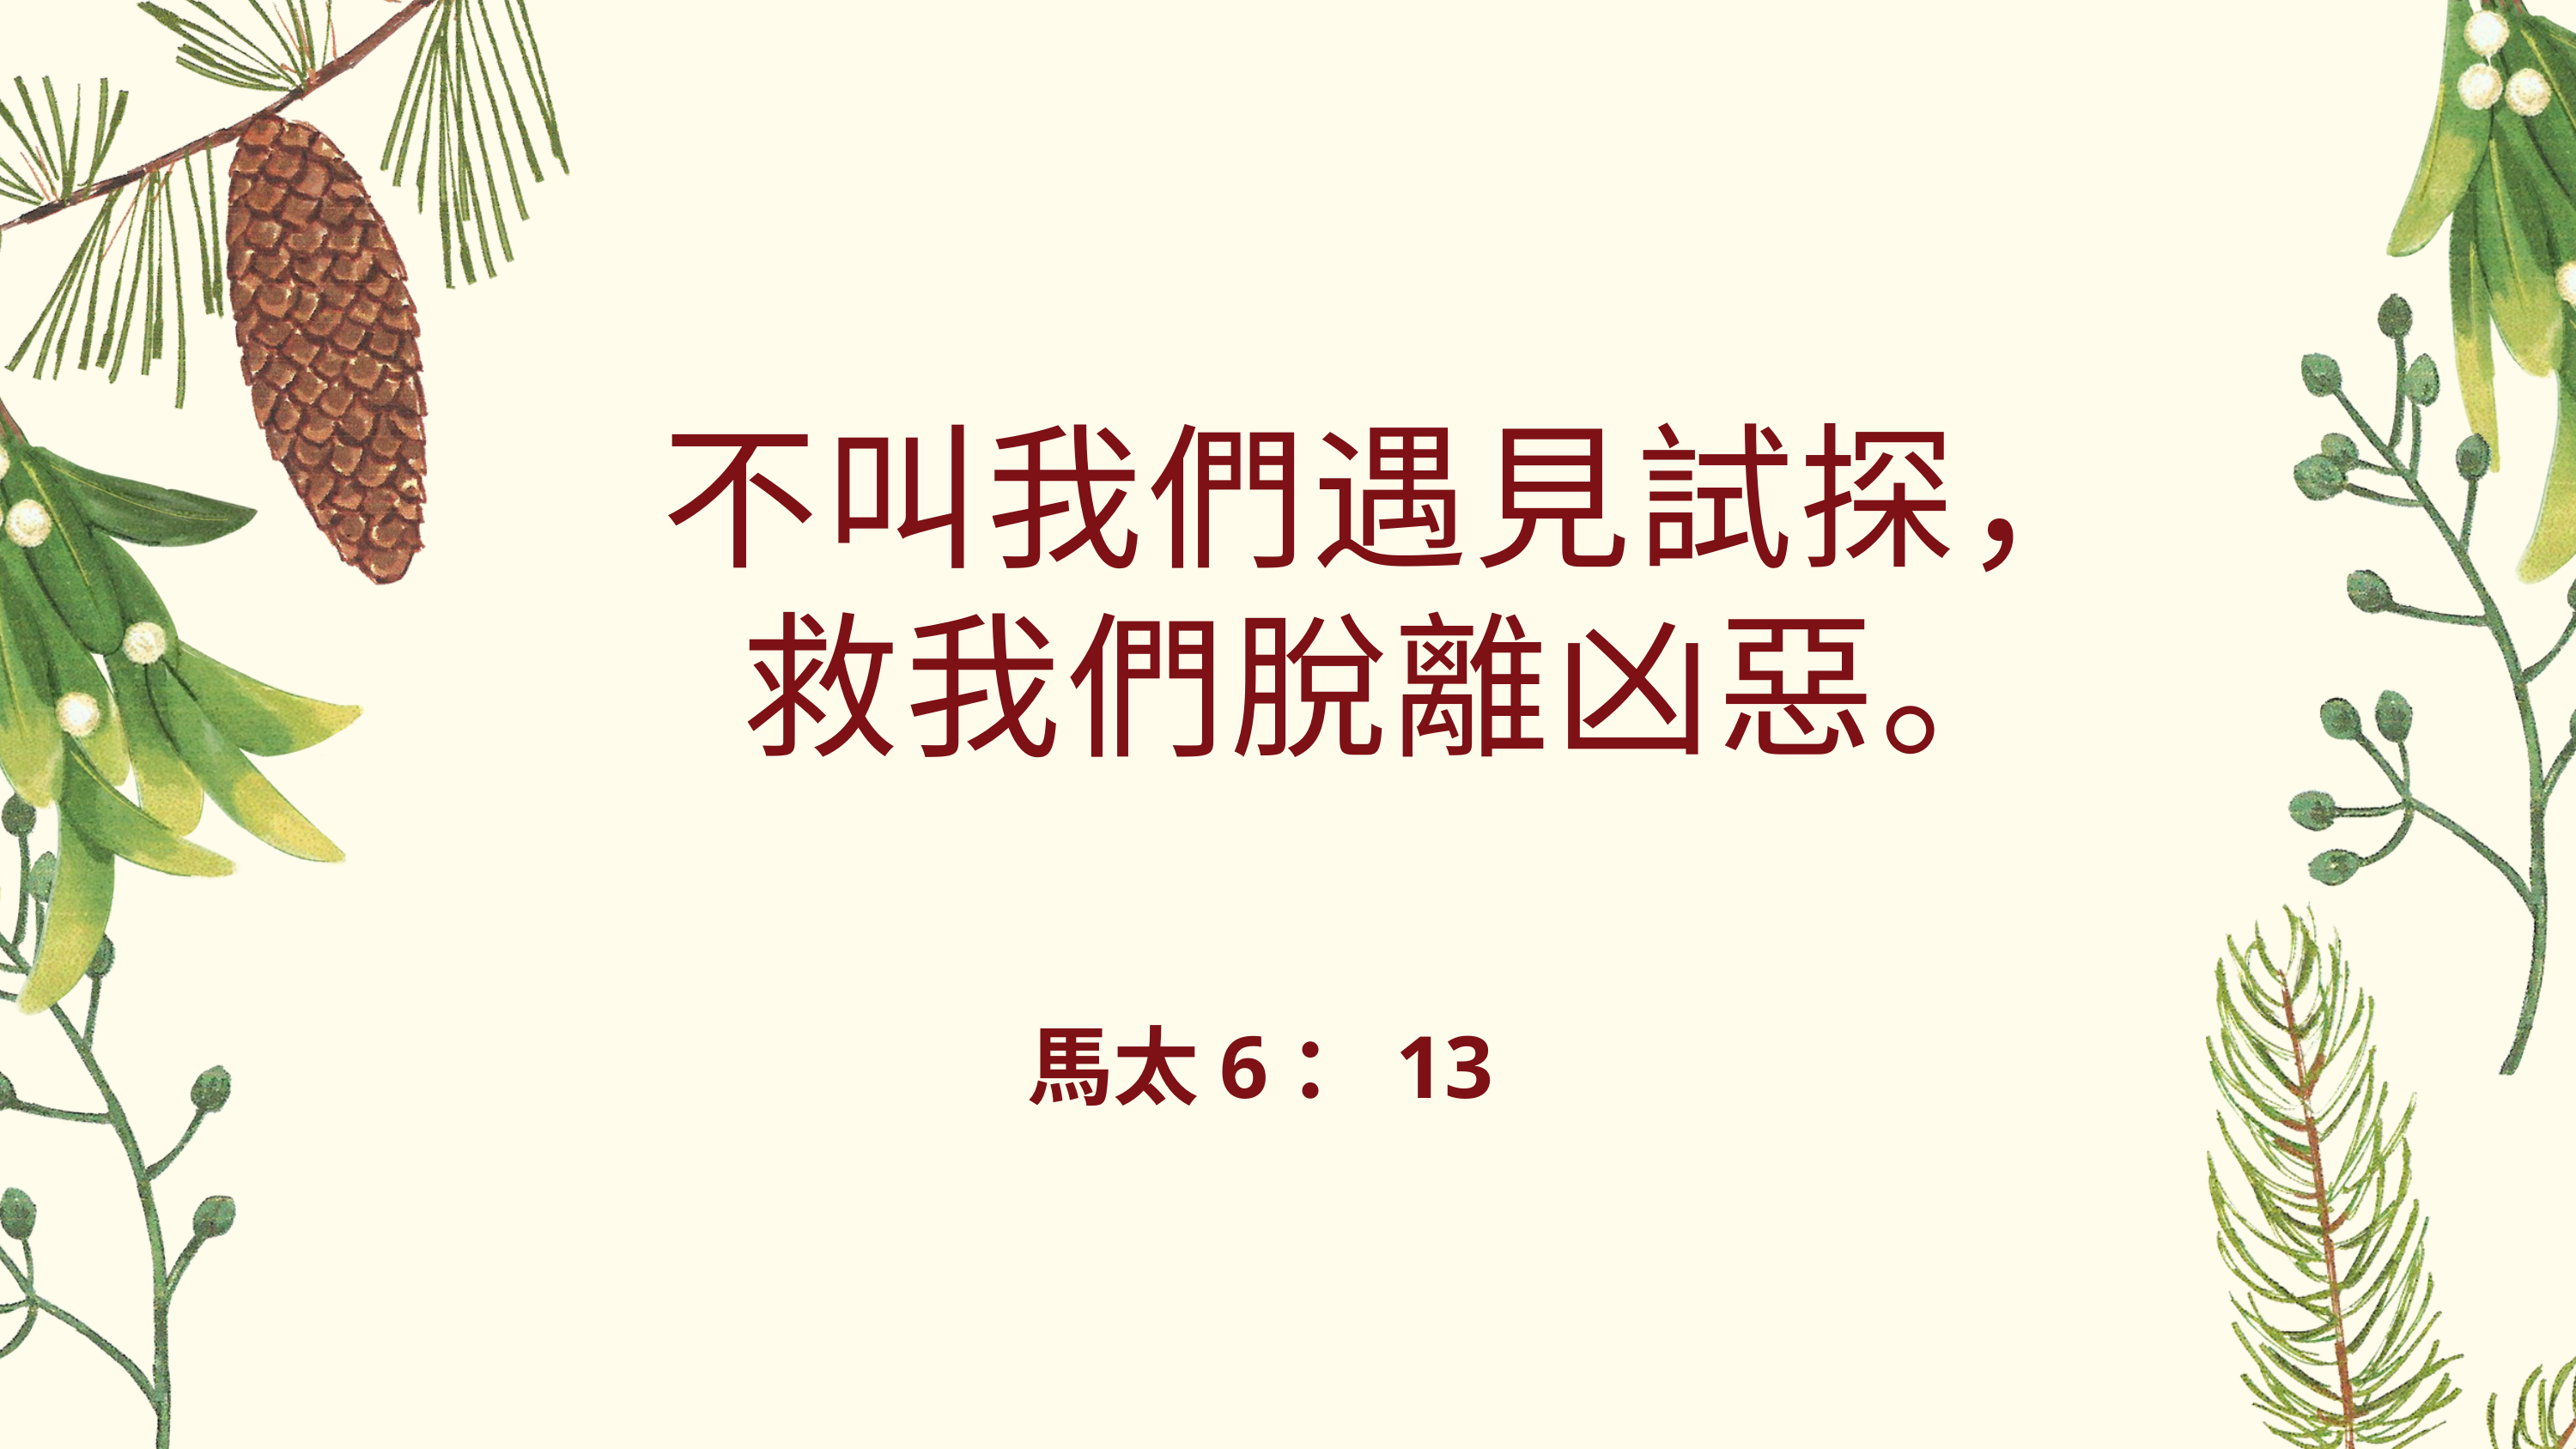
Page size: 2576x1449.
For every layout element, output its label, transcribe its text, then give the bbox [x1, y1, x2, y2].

text_box 馬太6：13 [966, 1012, 1578, 1116]
text_box [2287, 293, 2576, 1076]
text_box [2360, 0, 2576, 293]
text_box [0, 0, 570, 585]
text_box [0, 100, 365, 1016]
text_box 不叫我們遇見試探， 救我們脫離凶惡。 [493, 397, 2288, 776]
text_box [2206, 901, 2576, 1449]
text_box [0, 1016, 237, 1449]
